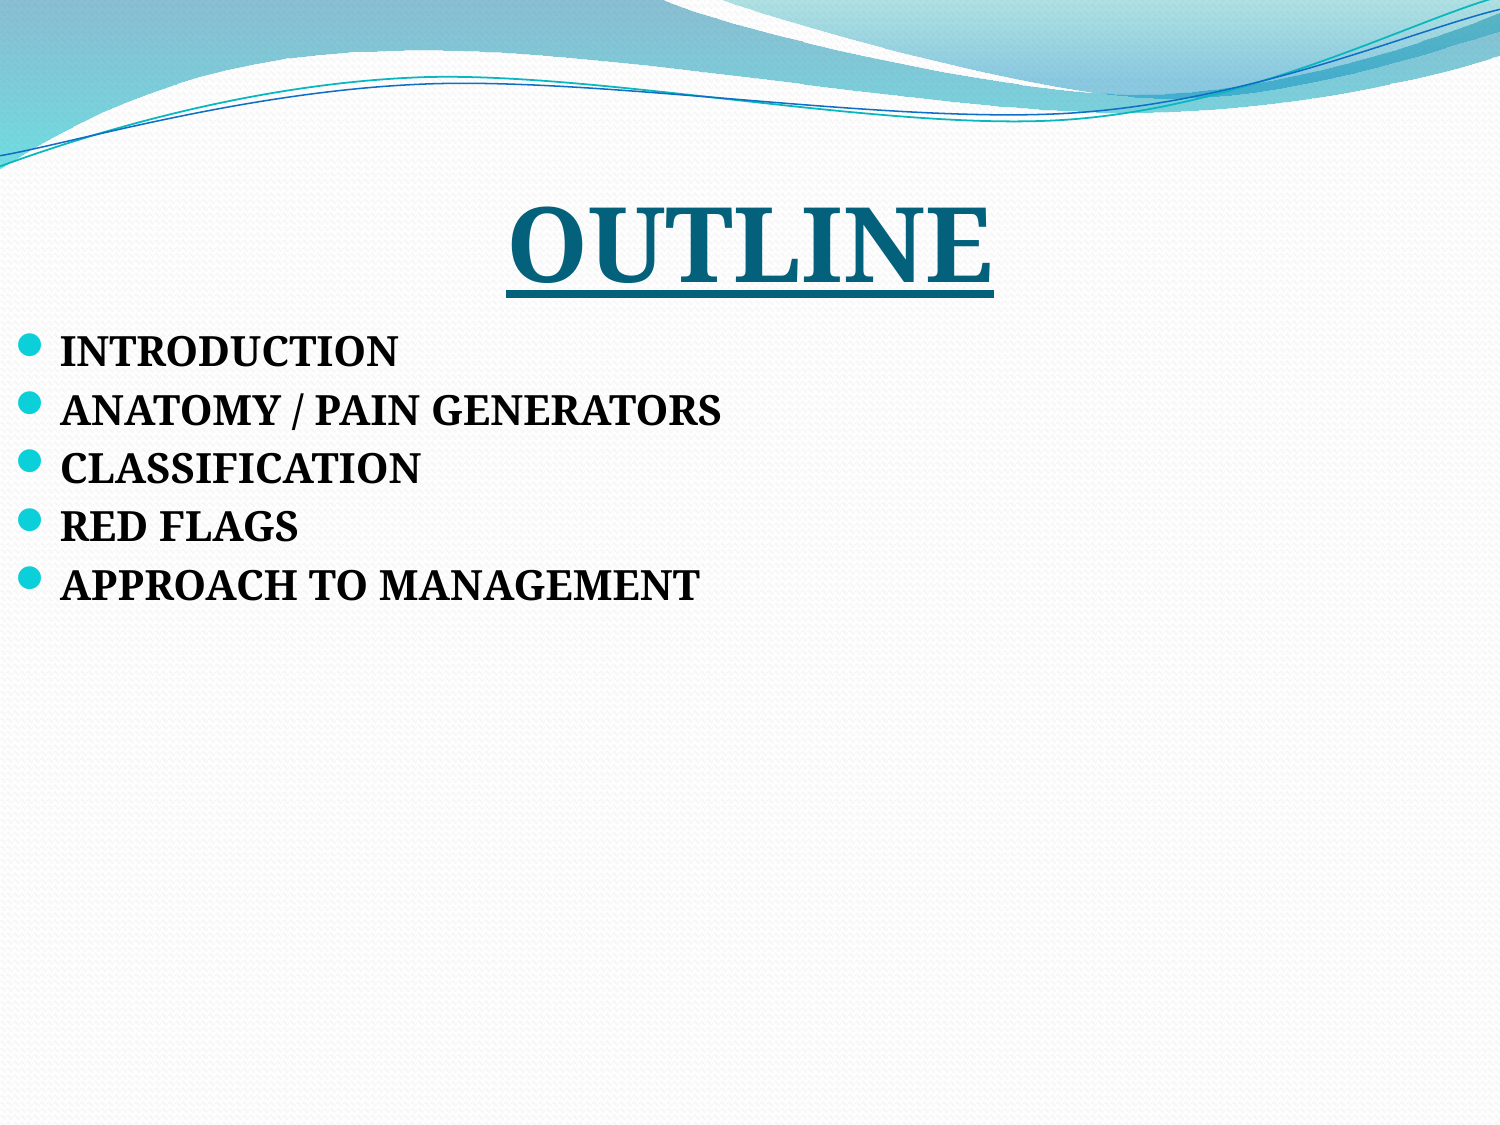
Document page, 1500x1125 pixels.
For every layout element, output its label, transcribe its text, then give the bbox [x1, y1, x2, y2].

title OUTLINE [75, 50, 1425, 303]
list INTRODUCTION ANATOMY / PAIN GENERATORS CLASSIFICATION RED FLAGS APPROACH TO MANAGEMENT [0, 317, 1500, 1125]
